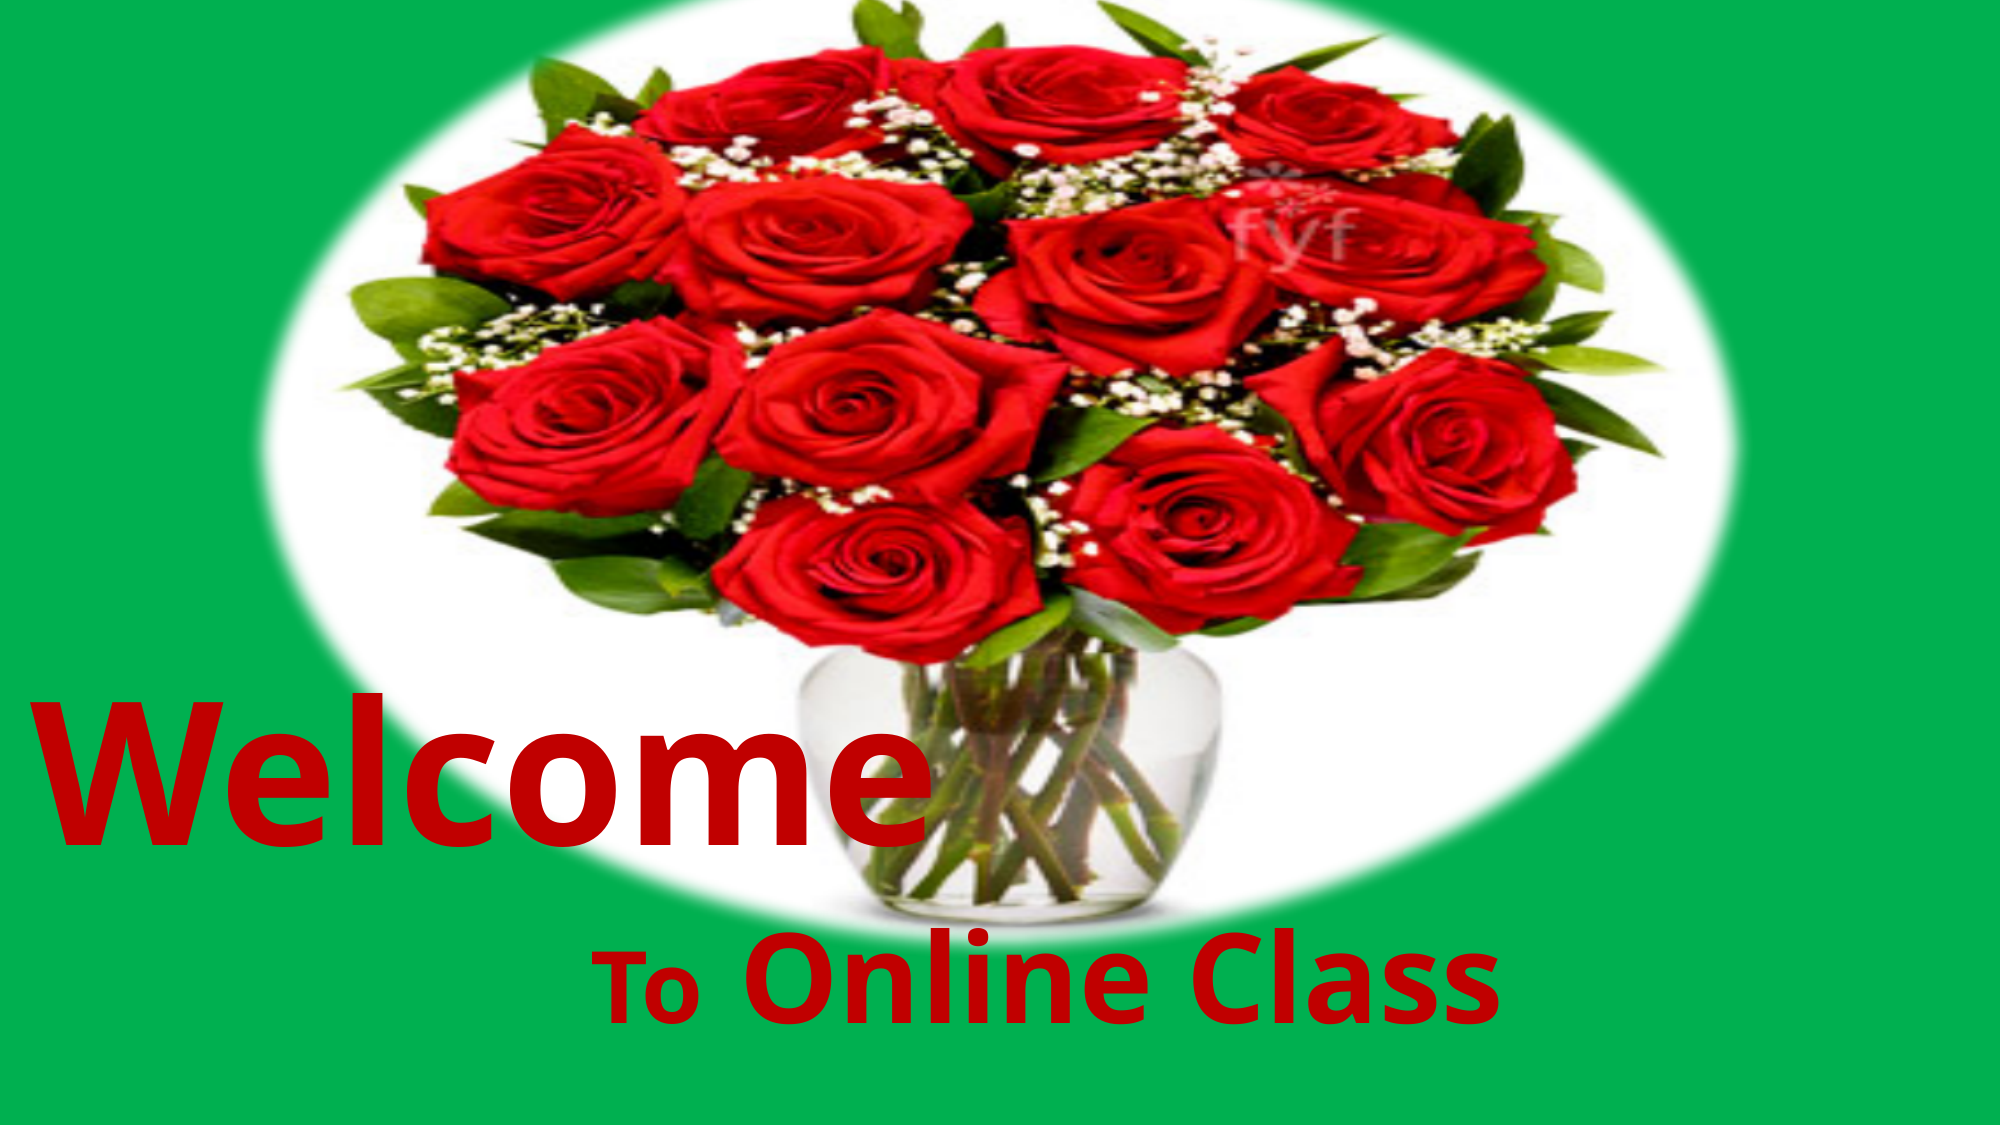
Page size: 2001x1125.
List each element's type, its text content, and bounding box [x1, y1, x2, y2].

picture [245, 0, 1755, 961]
text_box Welcome To Online Class [15, 638, 1977, 1058]
